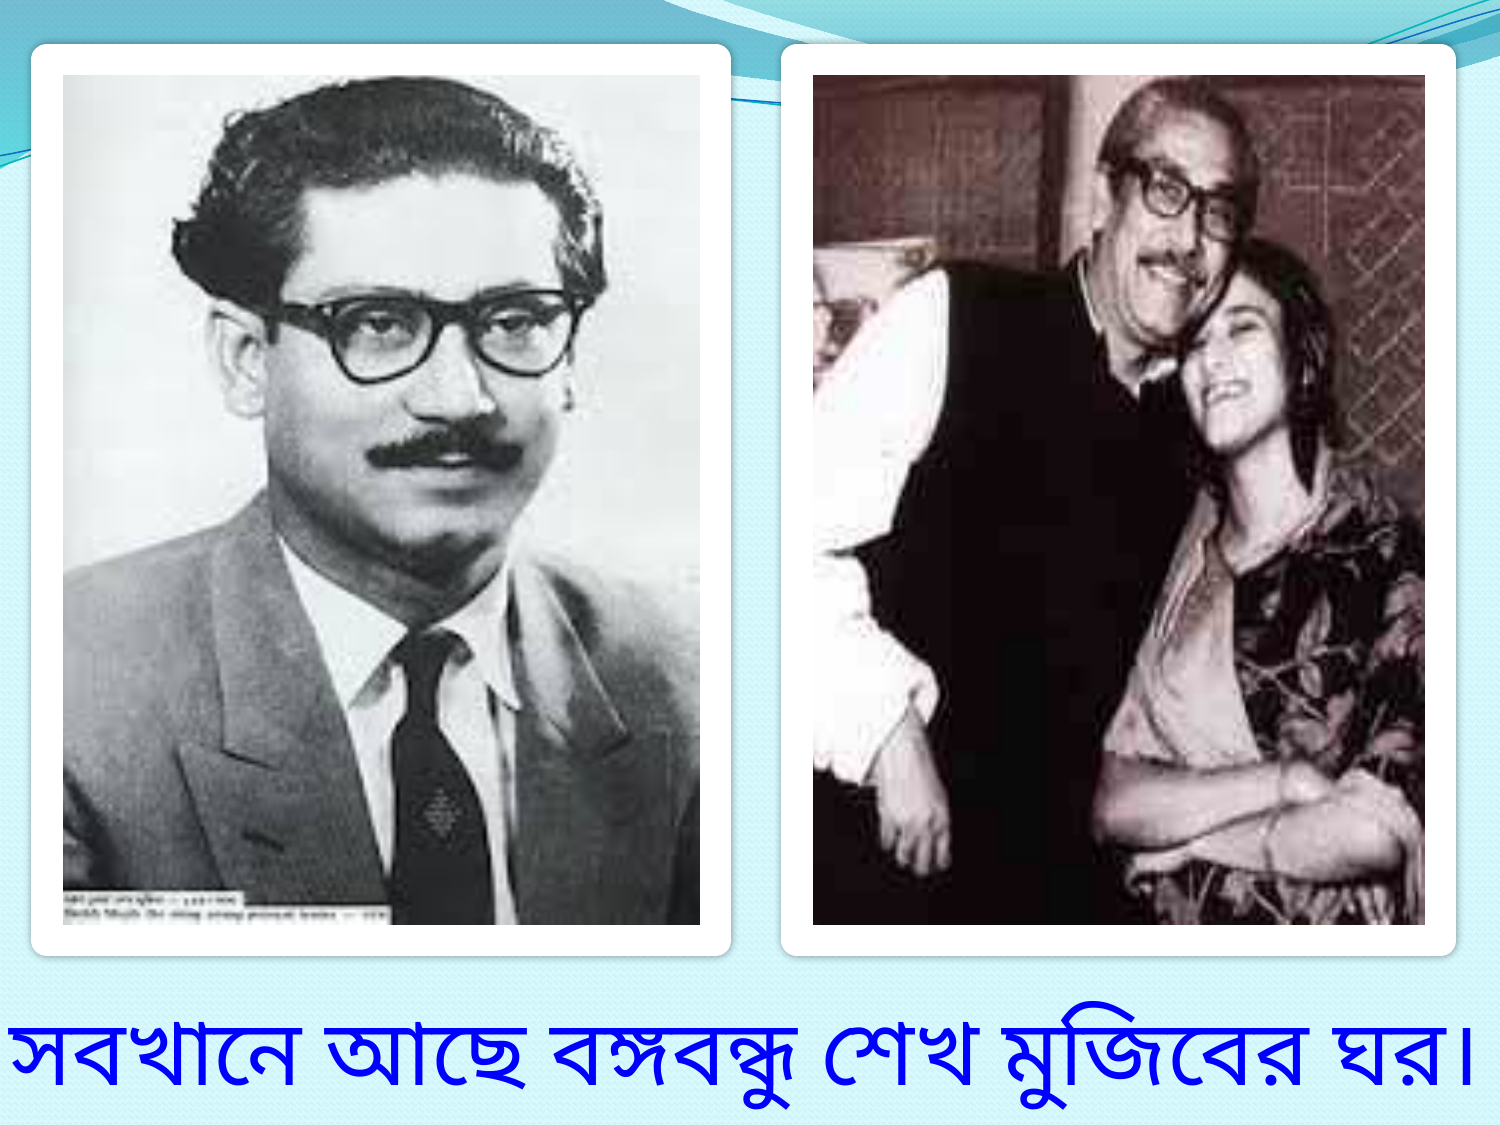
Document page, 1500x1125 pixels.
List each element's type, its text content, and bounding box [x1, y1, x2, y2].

picture [62, 74, 701, 926]
picture [812, 74, 1426, 926]
text_box সবখানে আছে বঙ্গবন্ধু শেখ মুজিবের ঘর। [0, 986, 1496, 1112]
